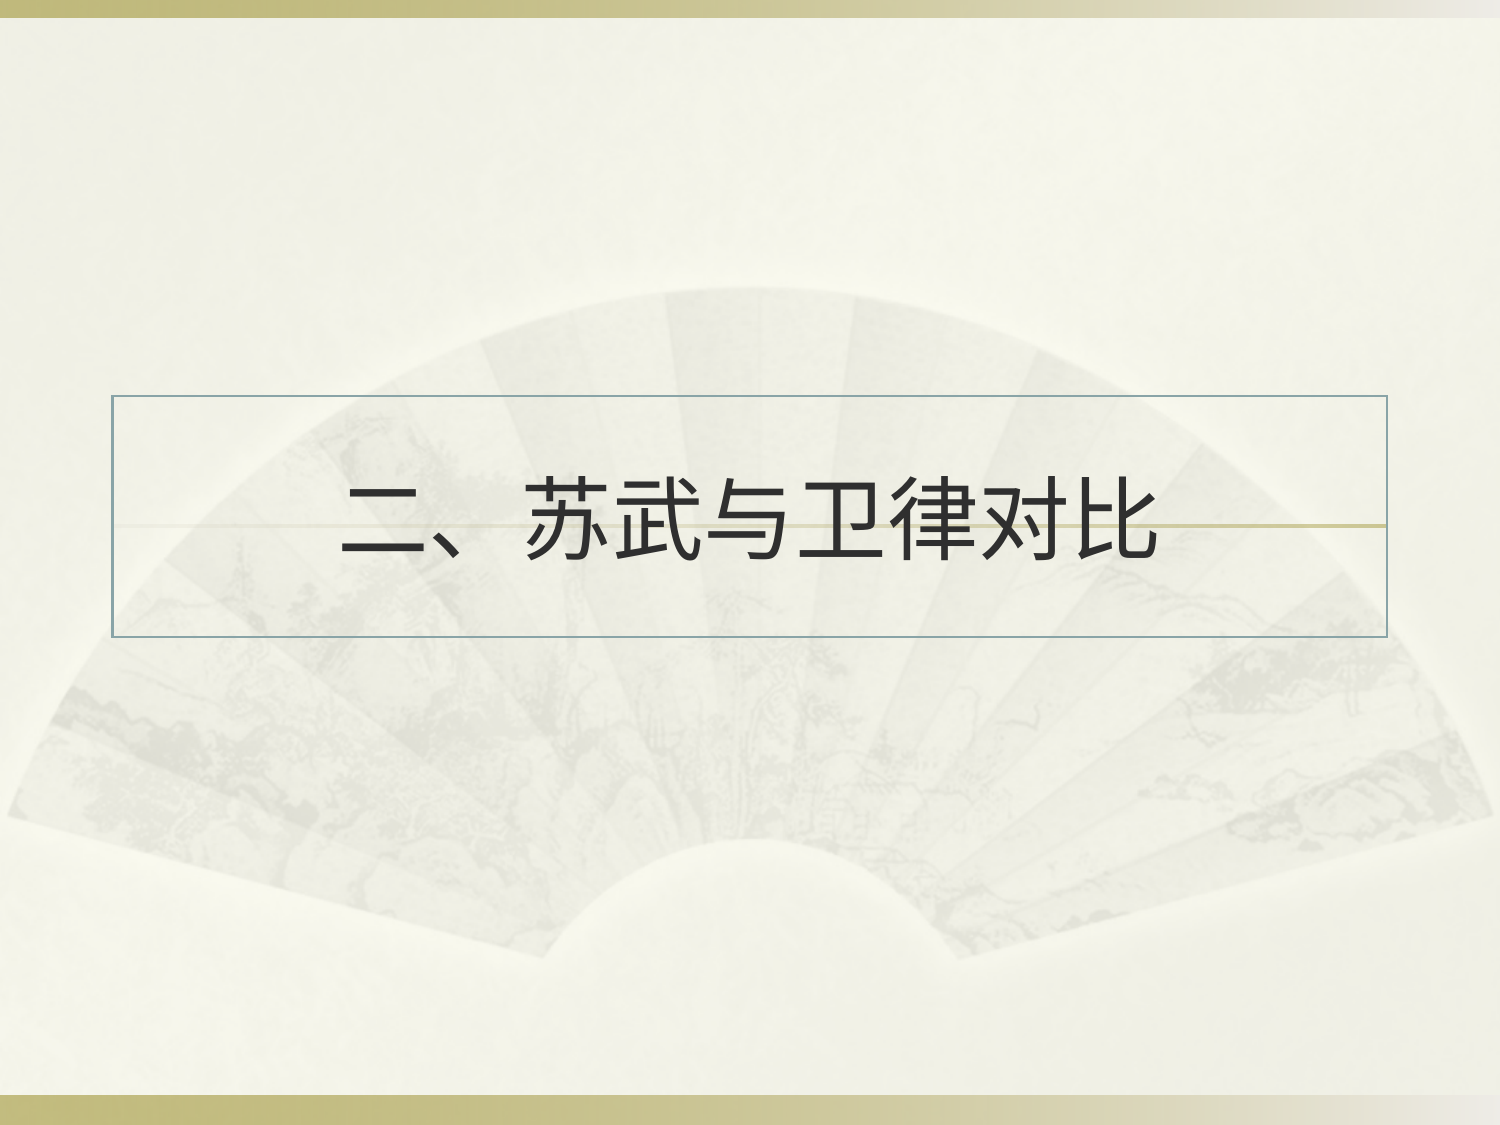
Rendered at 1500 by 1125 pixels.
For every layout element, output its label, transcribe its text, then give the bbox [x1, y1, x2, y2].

title 二、苏武与卫律对比 [112, 395, 1388, 637]
